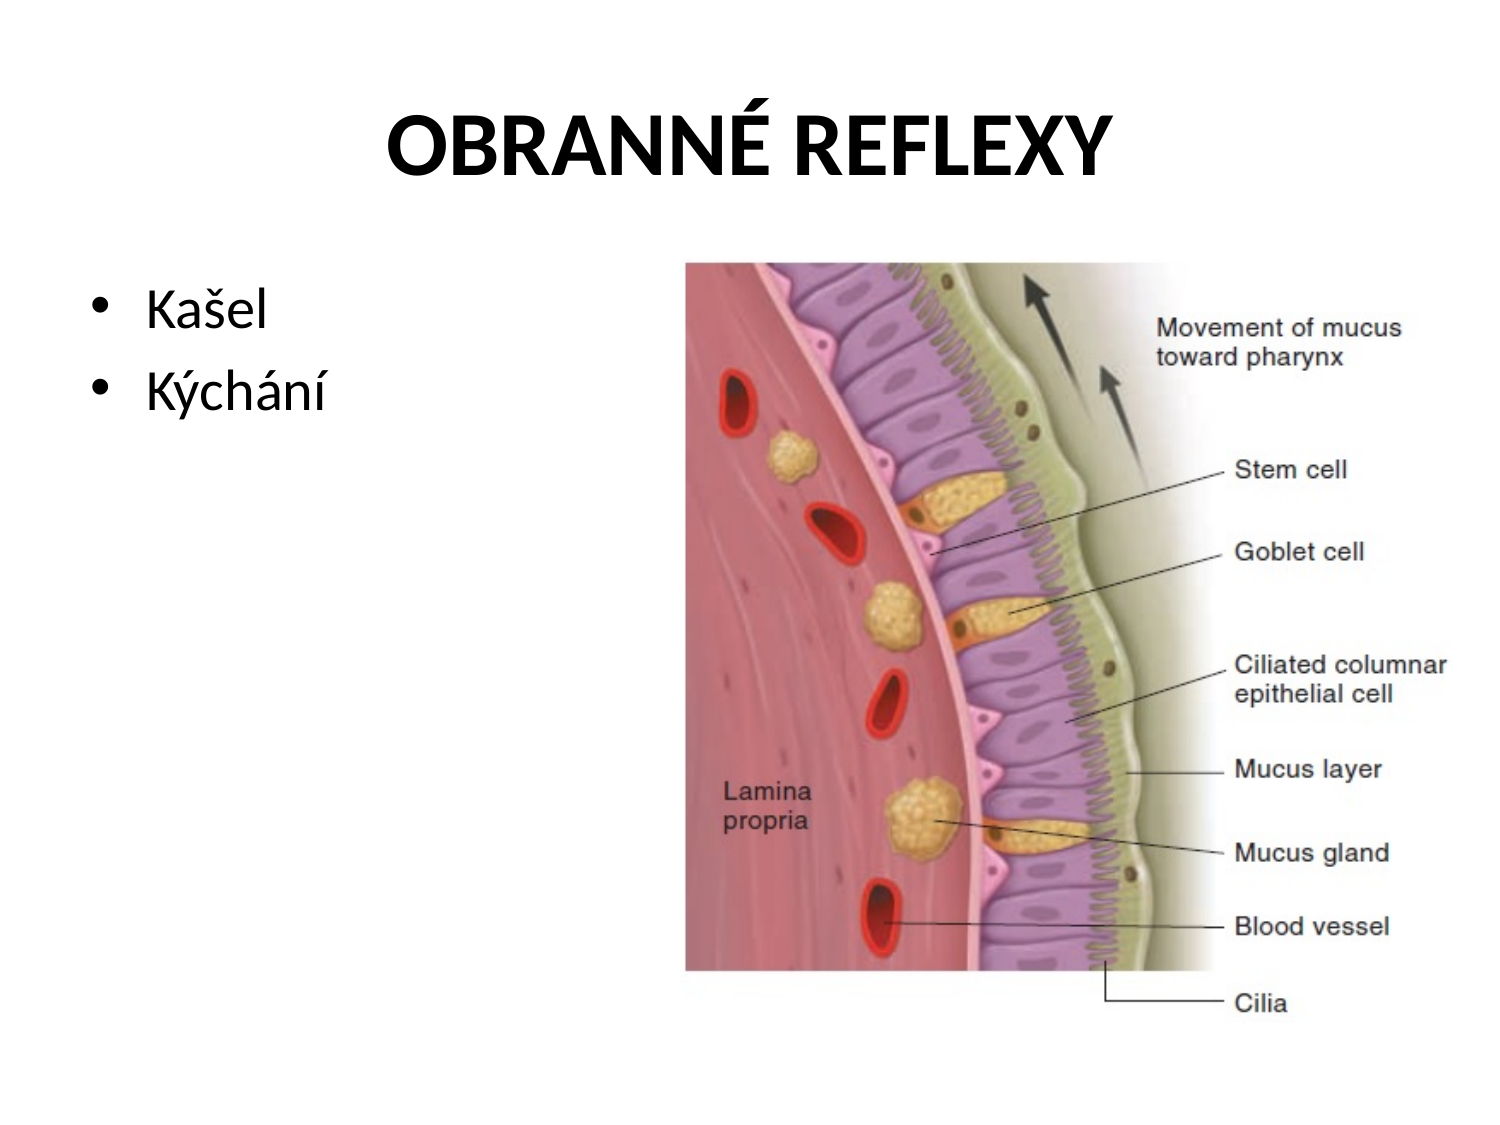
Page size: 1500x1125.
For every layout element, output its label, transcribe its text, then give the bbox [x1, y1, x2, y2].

title OBRANNÉ REFLEXY [75, 45, 1425, 233]
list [678, 258, 1452, 1023]
list Kašel Kýchání [75, 262, 673, 1005]
